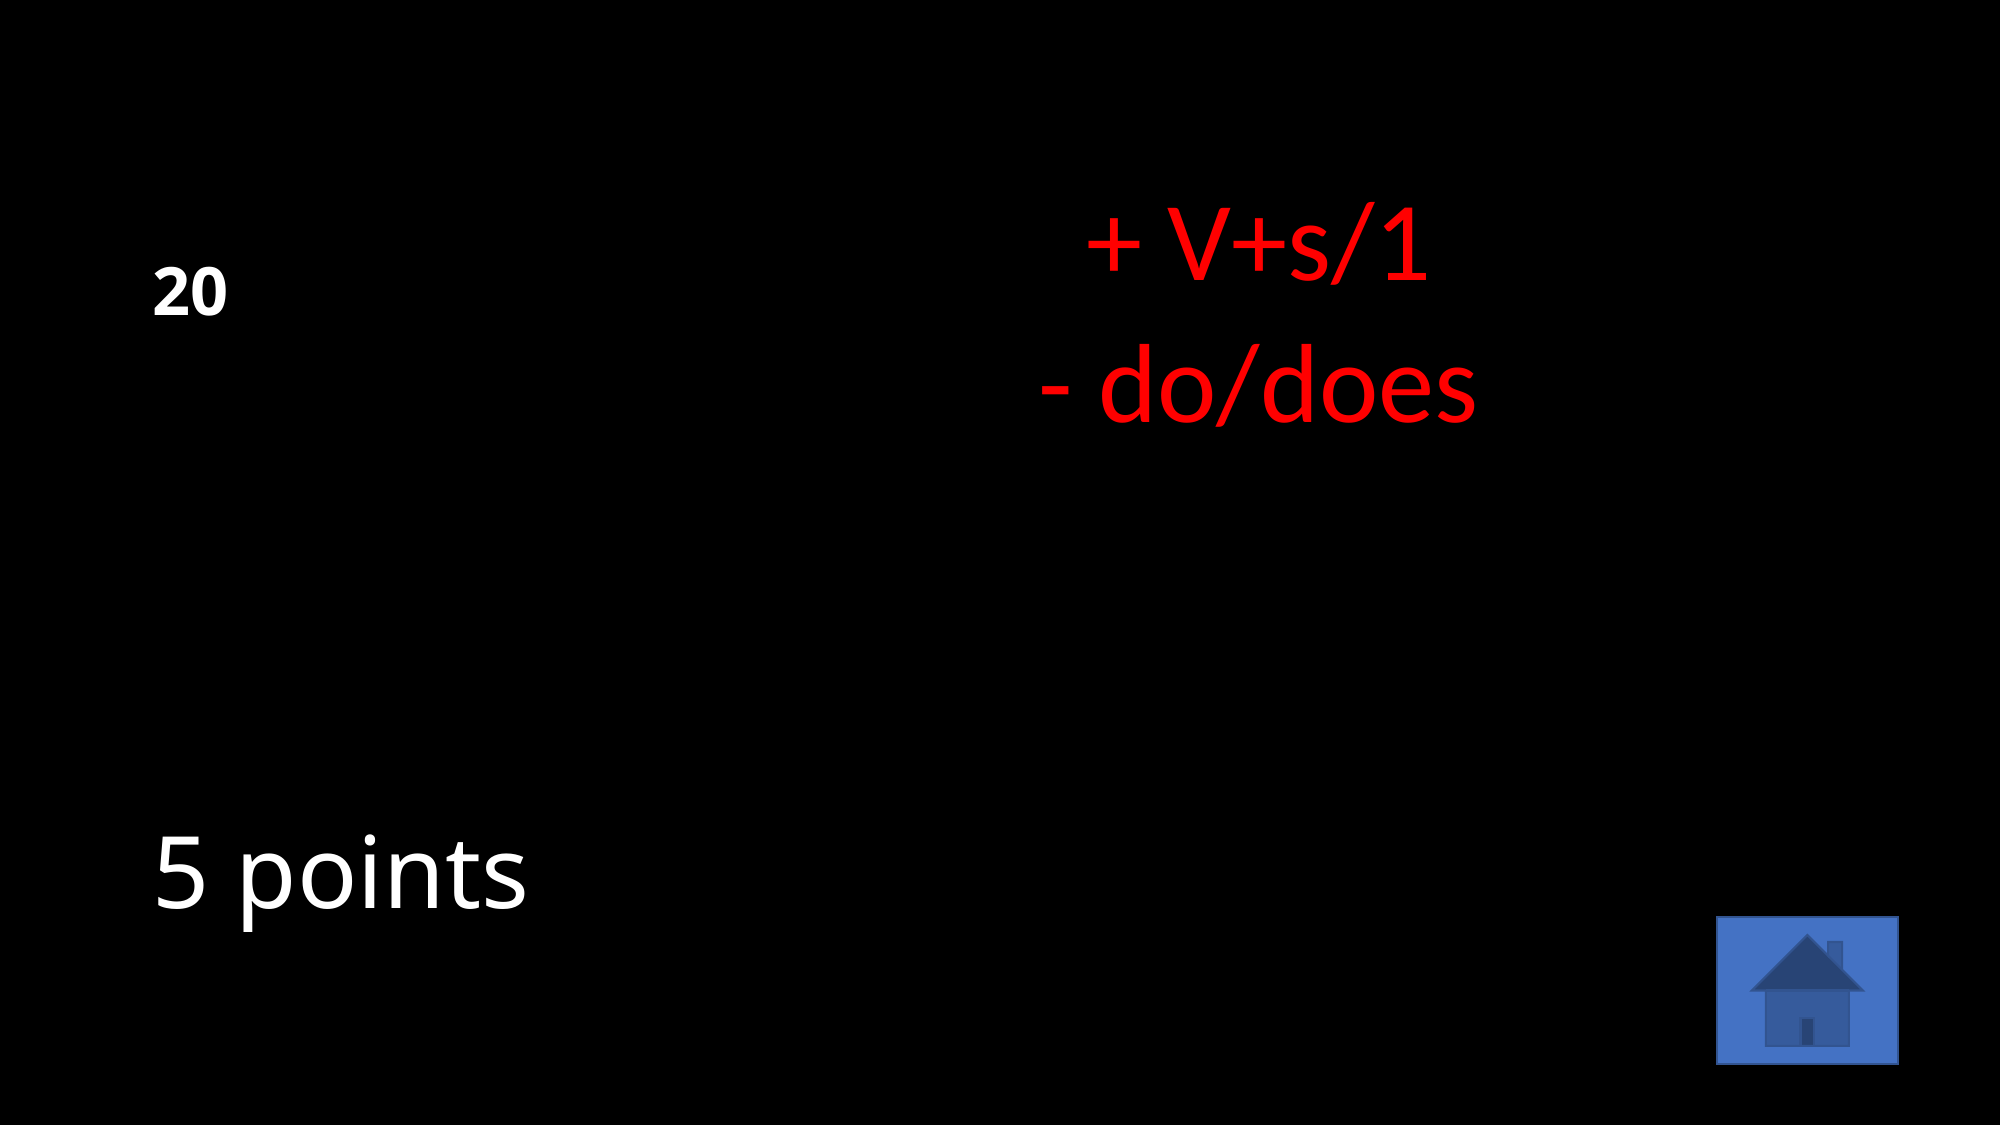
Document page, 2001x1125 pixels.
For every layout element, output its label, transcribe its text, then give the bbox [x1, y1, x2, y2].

list + V+s/1 - do/does [654, 75, 1863, 962]
text_box [1716, 916, 1899, 1065]
list 5 points [137, 815, 783, 963]
title 20 [137, 75, 654, 338]
